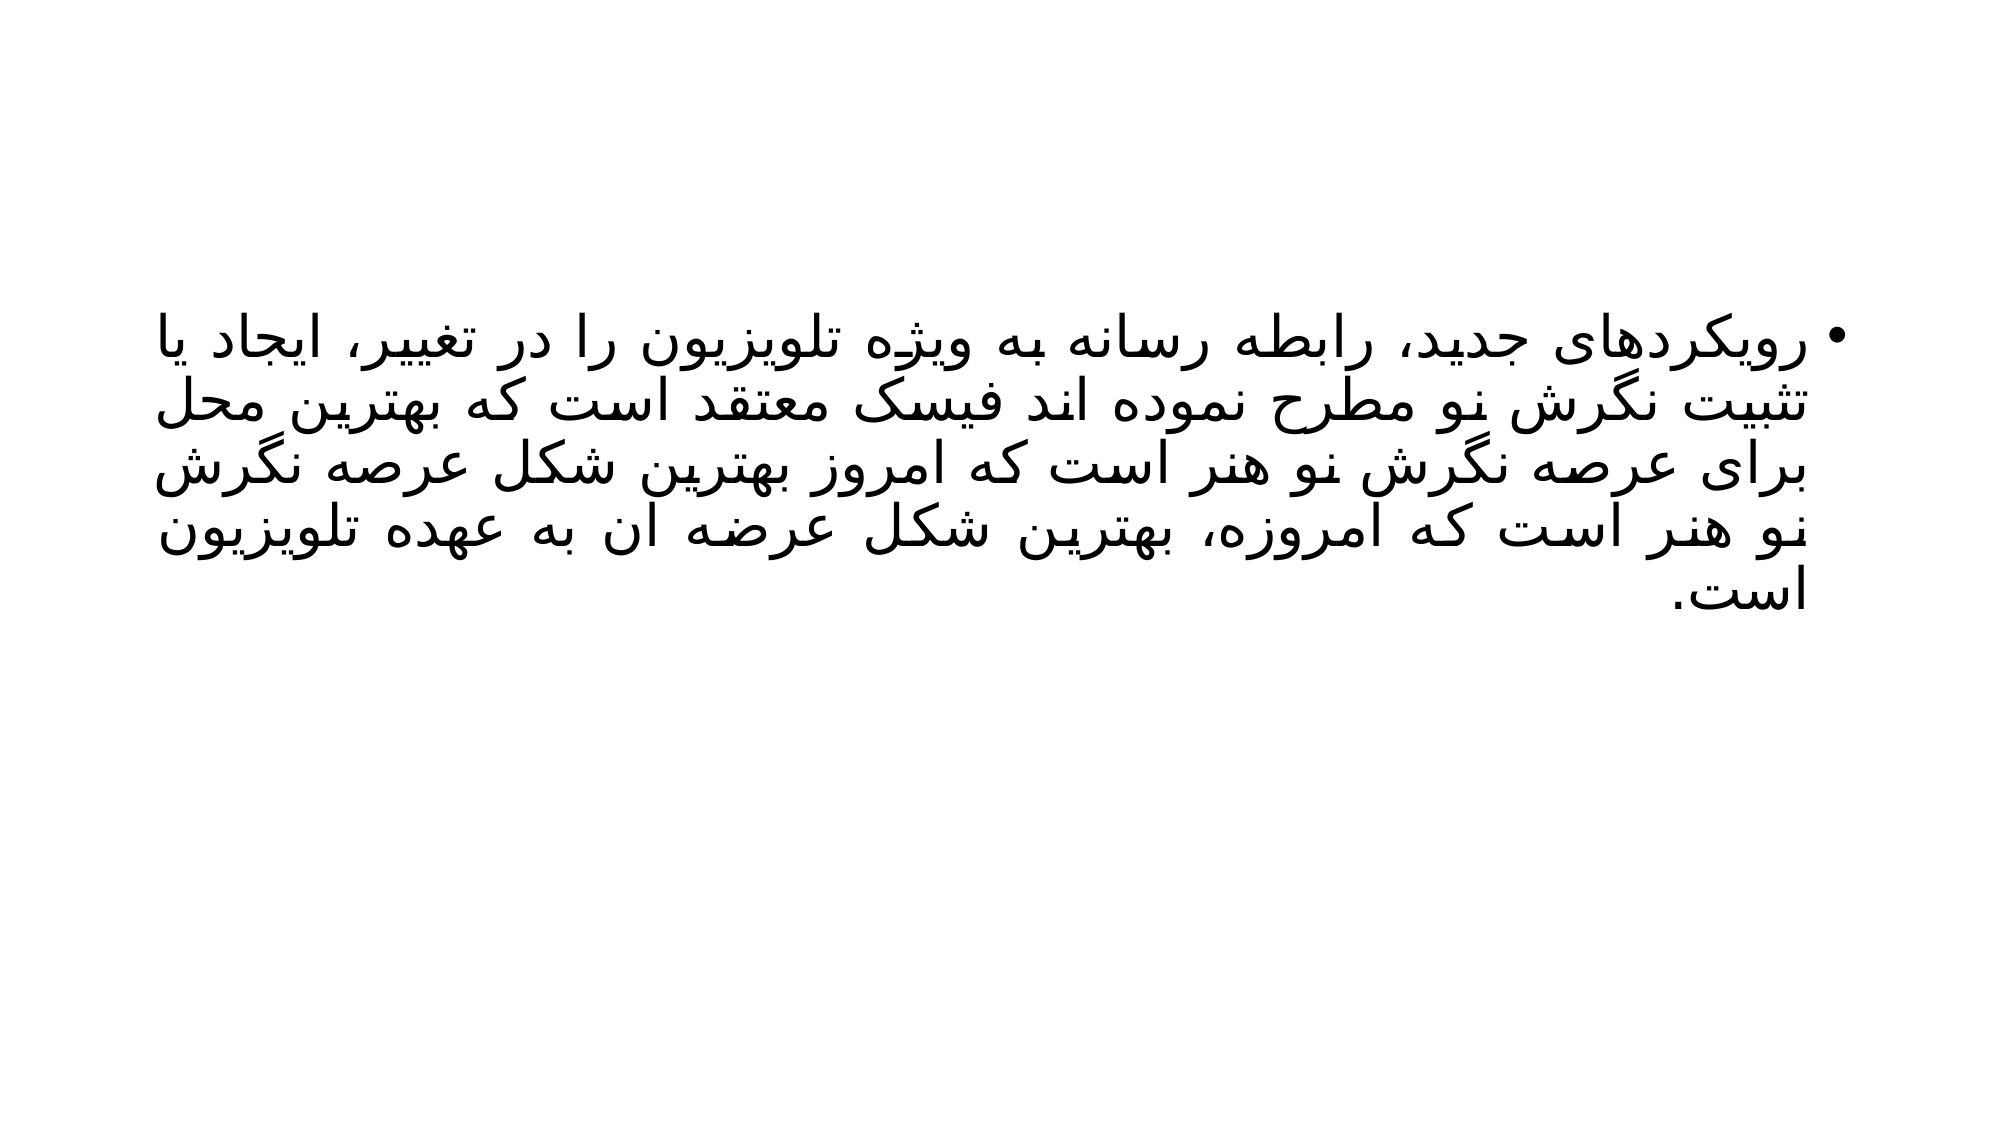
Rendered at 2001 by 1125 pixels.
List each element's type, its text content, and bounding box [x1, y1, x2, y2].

list رویکردهای جدید، رابطه رسانه به ویژه تلویزیون را در تغییر، ایجاد یا تثبیت نگرش نو مطرح نموده اند فیسک معتقد است که بهترین محل برای عرصه نگرش نو هنر است که امروز بهترین شکل عرصه نگرش نو هنر است که امروزه، بهترین شکل عرضه ان به عهده تلویزیون است. [137, 299, 1863, 1014]
